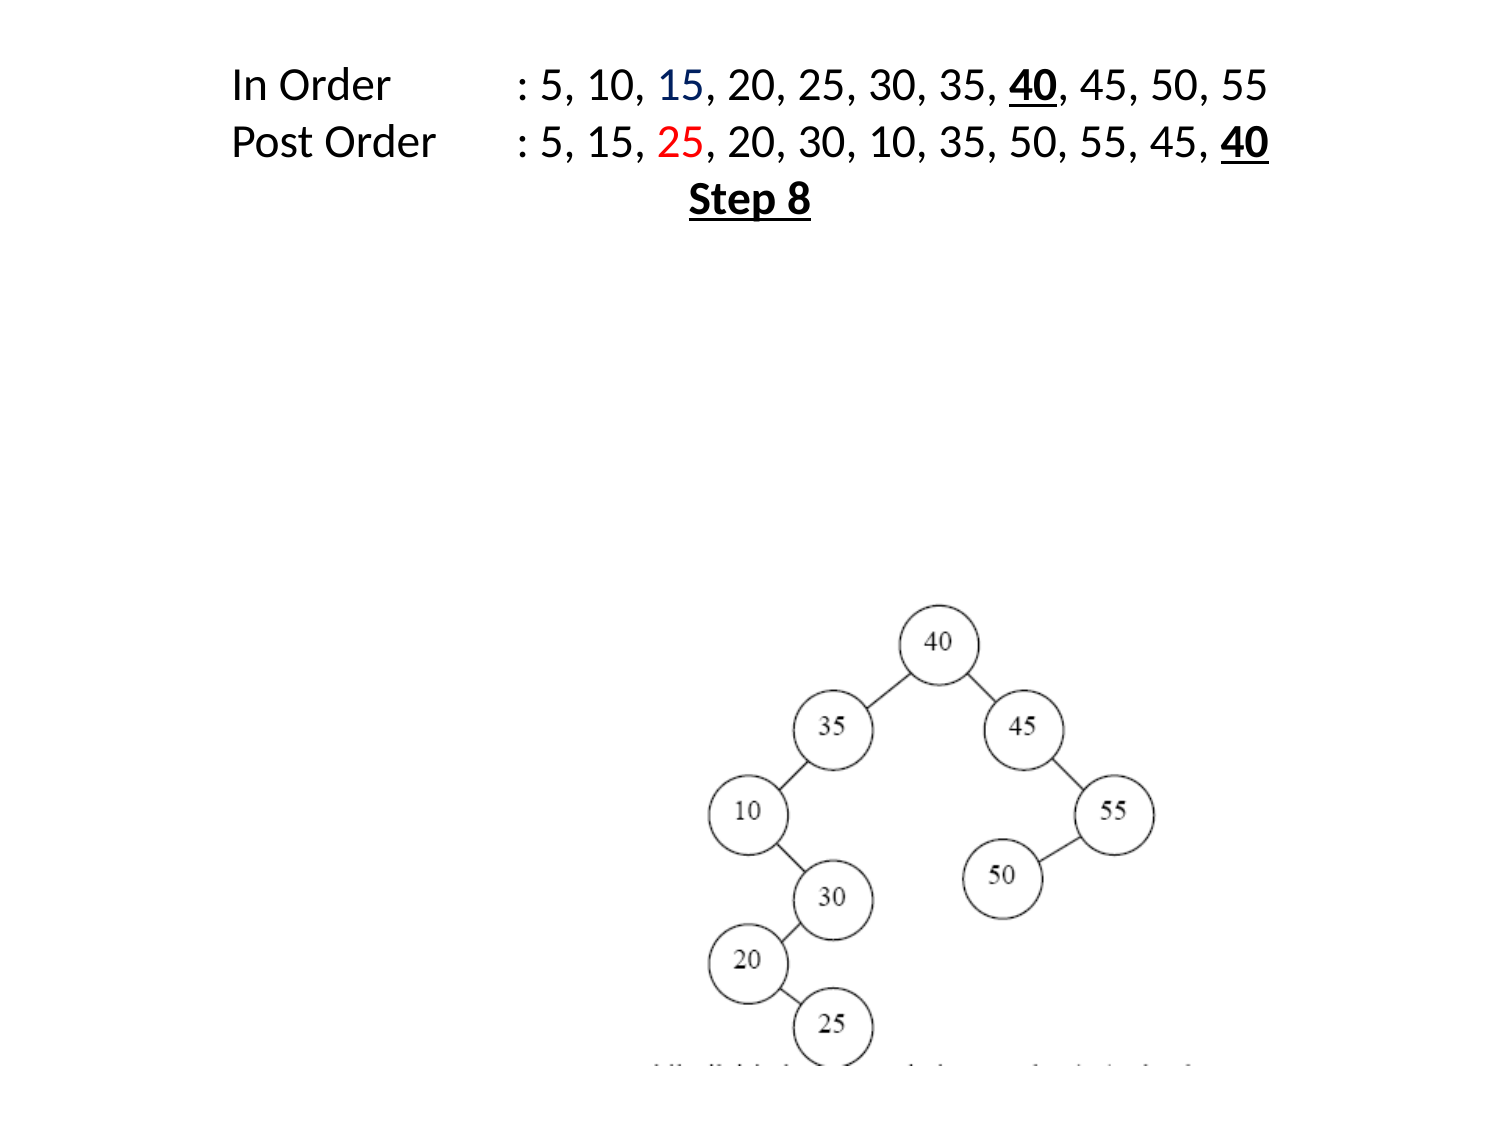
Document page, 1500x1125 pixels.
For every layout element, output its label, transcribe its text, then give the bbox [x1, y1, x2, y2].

picture [652, 599, 1226, 1066]
title In Order : 5, 10, 15, 20, 25, 30, 35, 40, 45, 50, 55 Post Order : 5, 15, 25, 20, 30, 10, 35, 50, 55, 45, 40 Step 8 [75, 45, 1425, 233]
